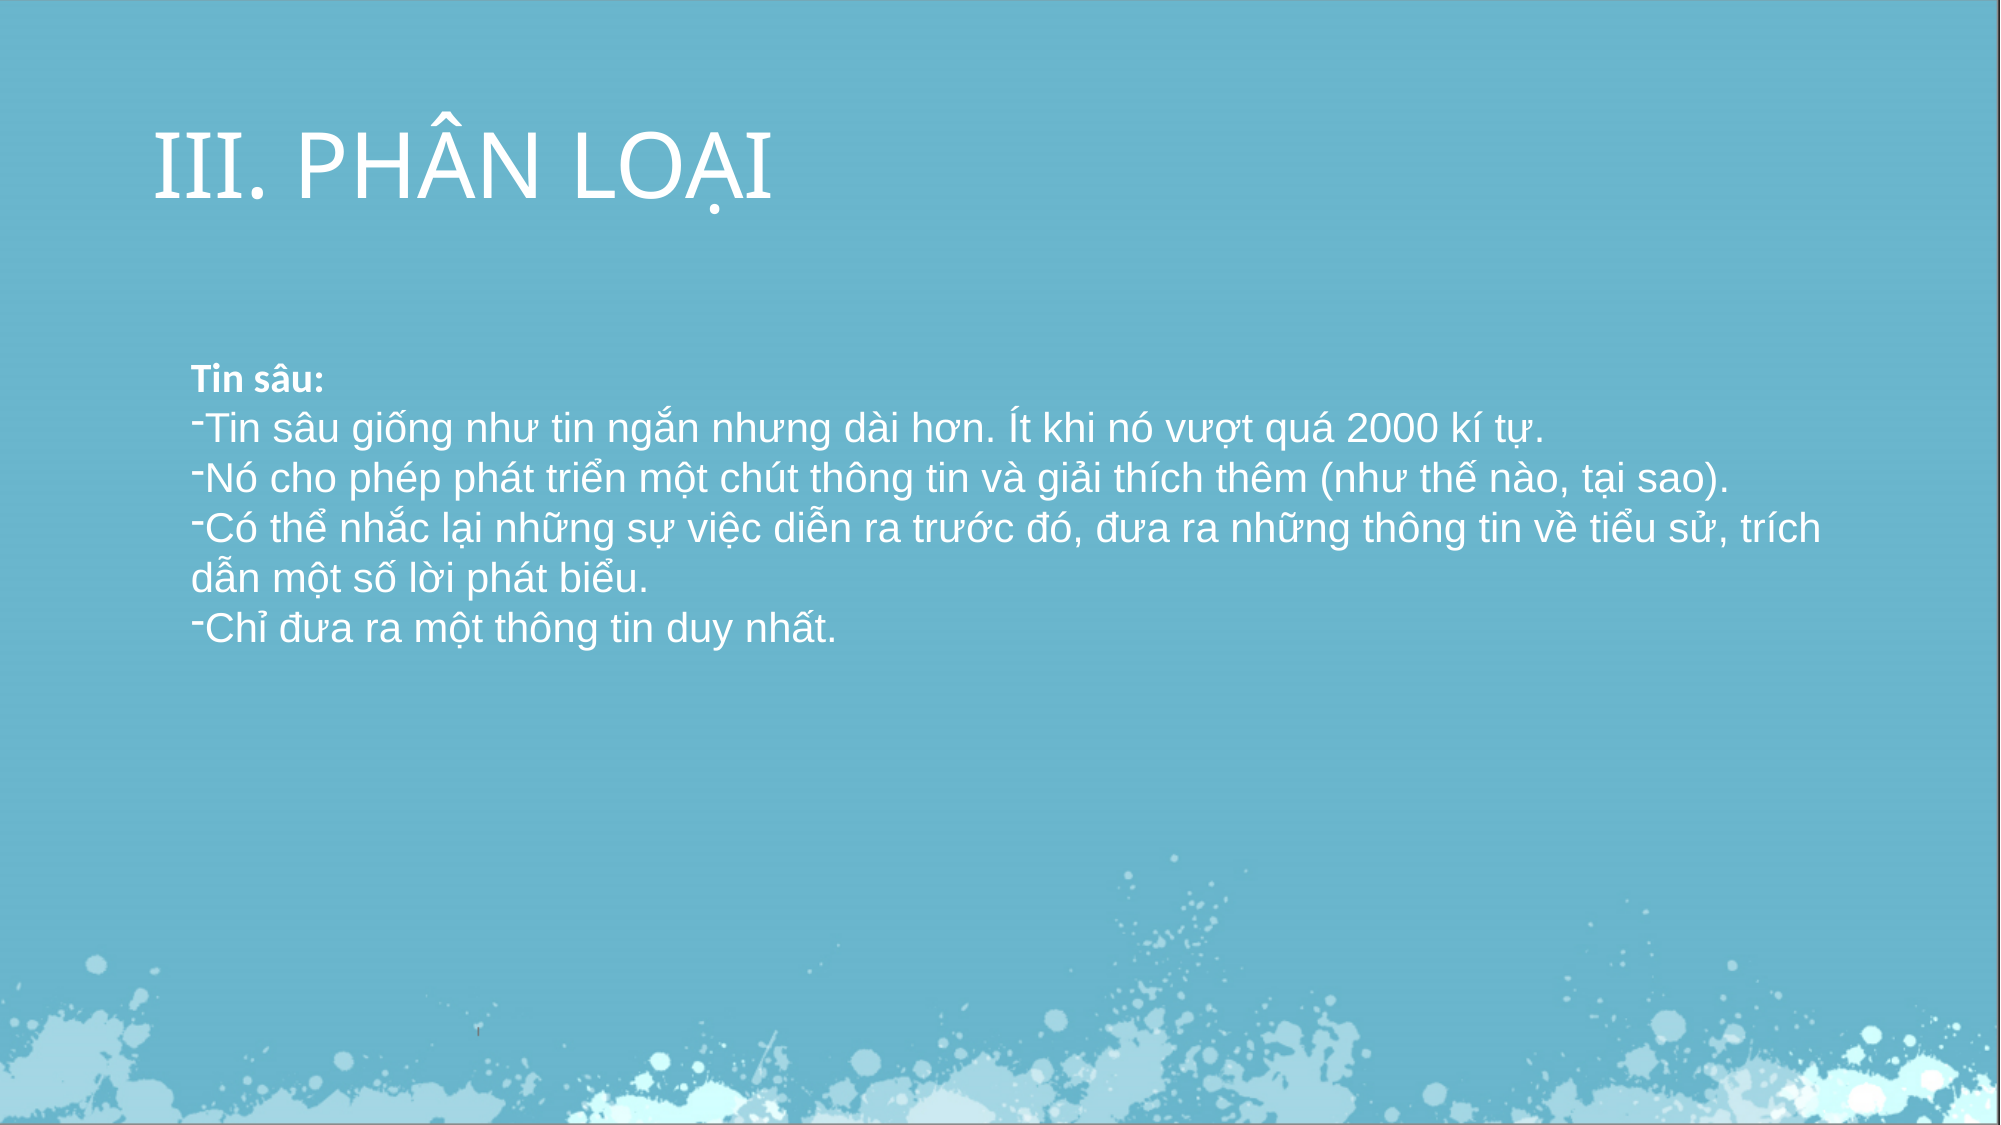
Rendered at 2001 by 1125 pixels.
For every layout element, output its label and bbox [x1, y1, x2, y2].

picture [0, 0, 2000, 1125]
list [137, 299, 1863, 1014]
